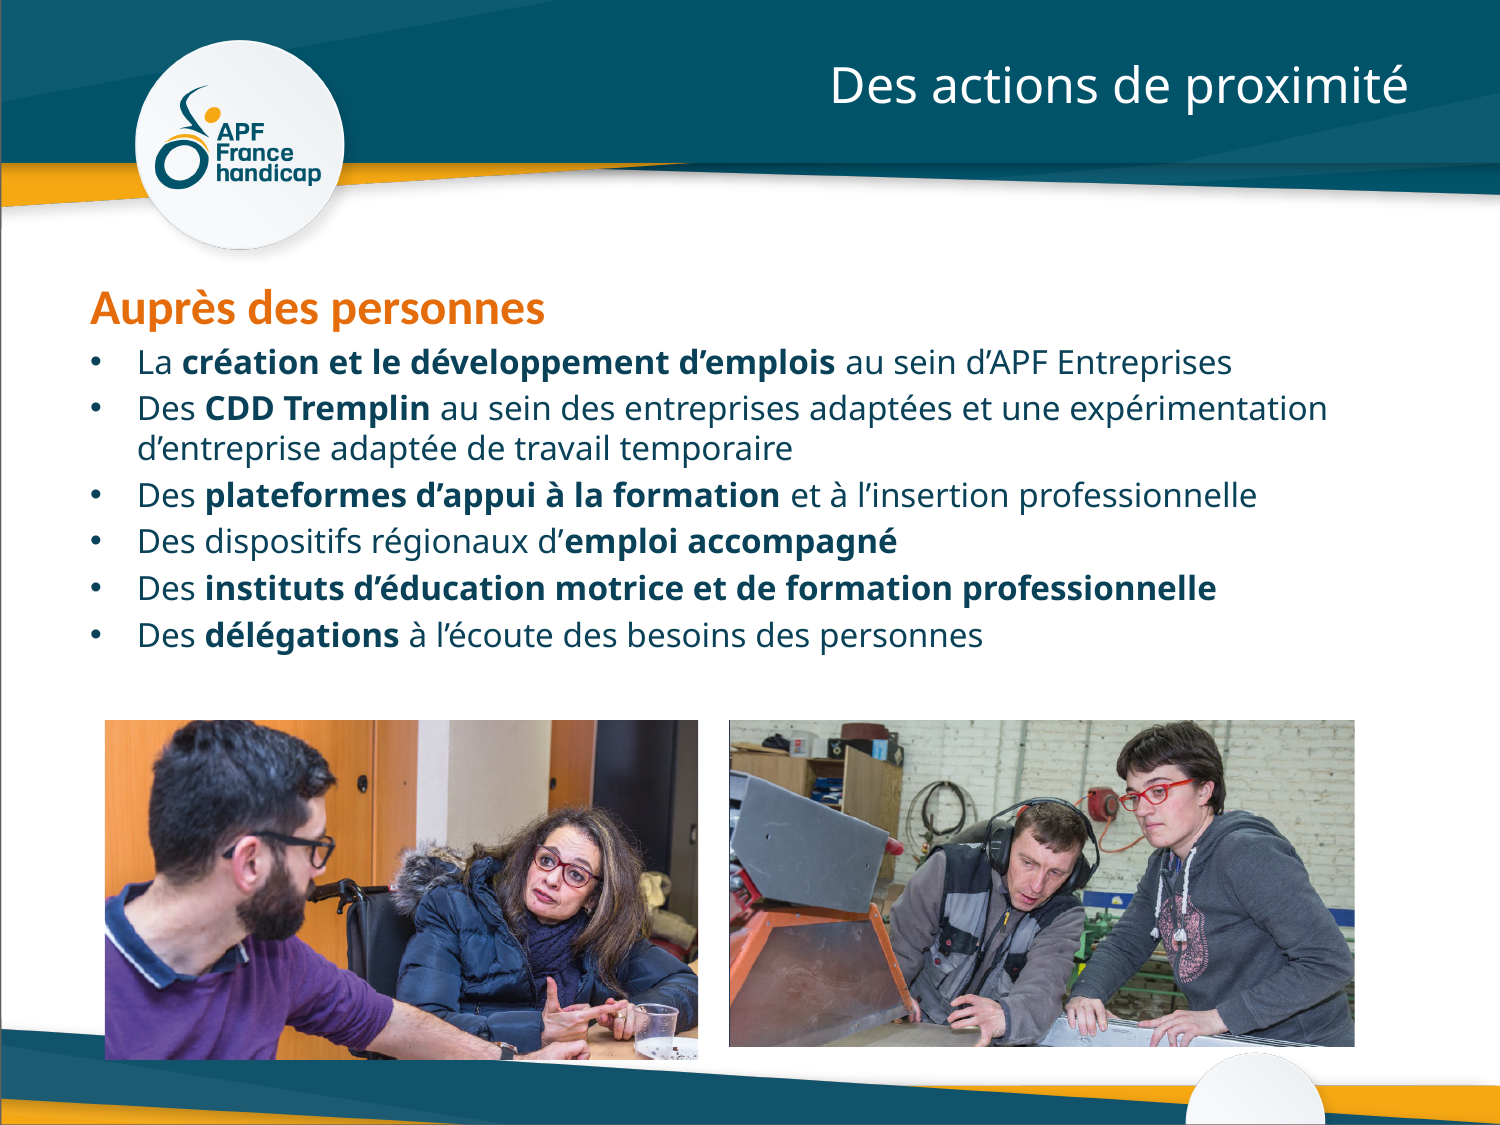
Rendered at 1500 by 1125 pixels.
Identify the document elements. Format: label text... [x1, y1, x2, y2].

title Des actions de proximité [491, 34, 1425, 132]
list Auprès des personnes La création et le développement d’emplois au sein d’APF Entreprises Des CDD Tremplin au sein des entreprises adaptées et une expérimentation d’entreprise adaptée de travail temporaire Des plateformes d’appui à la formation et à l’insertion professionnelle Des dispositifs régionaux d’emploi accompagné Des instituts d’éducation motrice et de formation professionnelle Des délégations à l’écoute des besoins des personnes [75, 262, 1425, 1005]
picture [0, 0, 1500, 1125]
